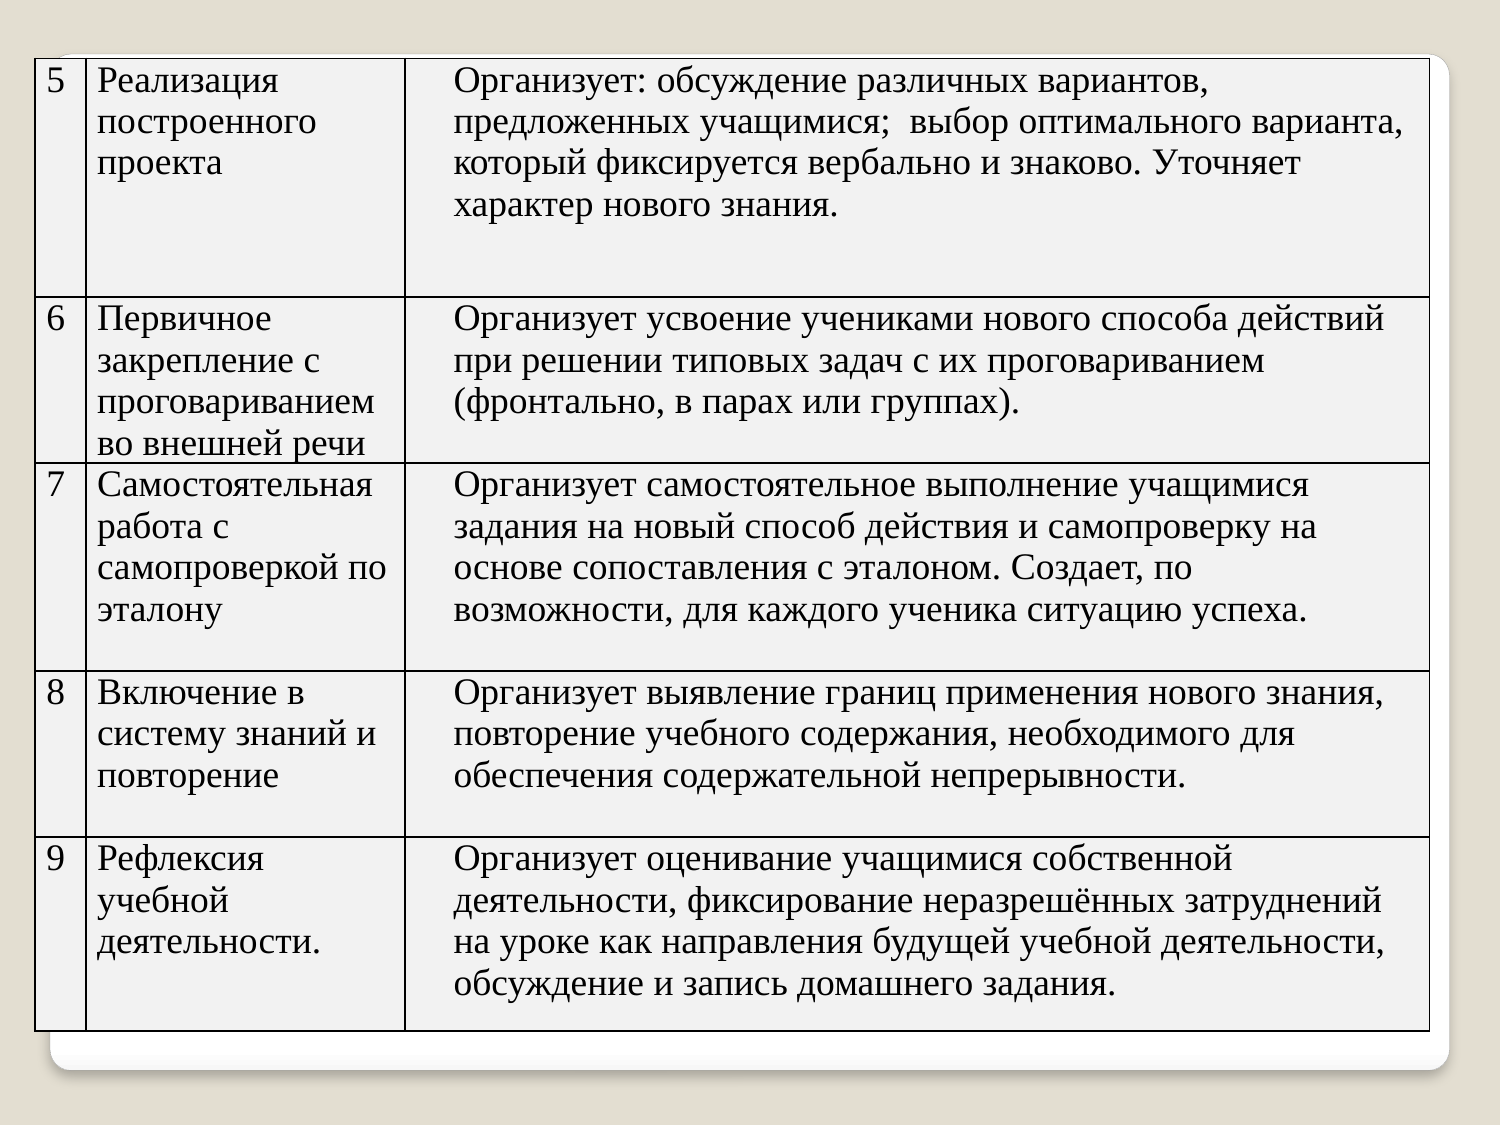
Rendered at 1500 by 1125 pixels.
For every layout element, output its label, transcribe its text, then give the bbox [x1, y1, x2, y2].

table_cell 7 [36, 464, 85, 670]
table_cell Самостоятельная работа с самопроверкой по эталону [87, 464, 404, 670]
table_cell 9 [36, 838, 85, 1030]
table_header 5 [36, 59, 85, 296]
table_cell Организует самостоятельное выполнение учащимися задания на новый способ действия и самопроверку на основе сопоставления с эталоном. Создает, по возможности, для каждого ученика ситуацию успеха. [406, 464, 1429, 670]
table_cell Организует оценивание учащимися собственной деятельности, фиксирование неразрешённых затруднений на уроке как направления будущей учебной деятельности, обсуждение и запись домашнего задания. [406, 838, 1429, 1030]
table_cell Первичное закрепление с проговариванием во внешней речи [87, 298, 404, 462]
table_header Реализация построенного проекта [87, 59, 404, 296]
table_cell 8 [36, 672, 85, 836]
table_cell Организует выявление границ применения нового знания, повторение учебного содержания, необходимого для обеспечения содержательной непрерывности. [406, 672, 1429, 836]
table_cell Включение в систему знаний и повторение [87, 672, 404, 836]
table_cell Рефлексия учебной деятельности. [87, 838, 404, 1030]
table_cell 6 [36, 298, 85, 462]
table_header Организует: обсуждение различных вариантов, предложенных учащимися; выбор оптимального варианта, который фиксируется вербально и знаково. Уточняет характер нового знания. [406, 59, 1429, 296]
table_cell Организует усвоение учениками нового способа действий при решении типовых задач с их проговариванием (фронтально, в парах или группах). [406, 298, 1429, 462]
